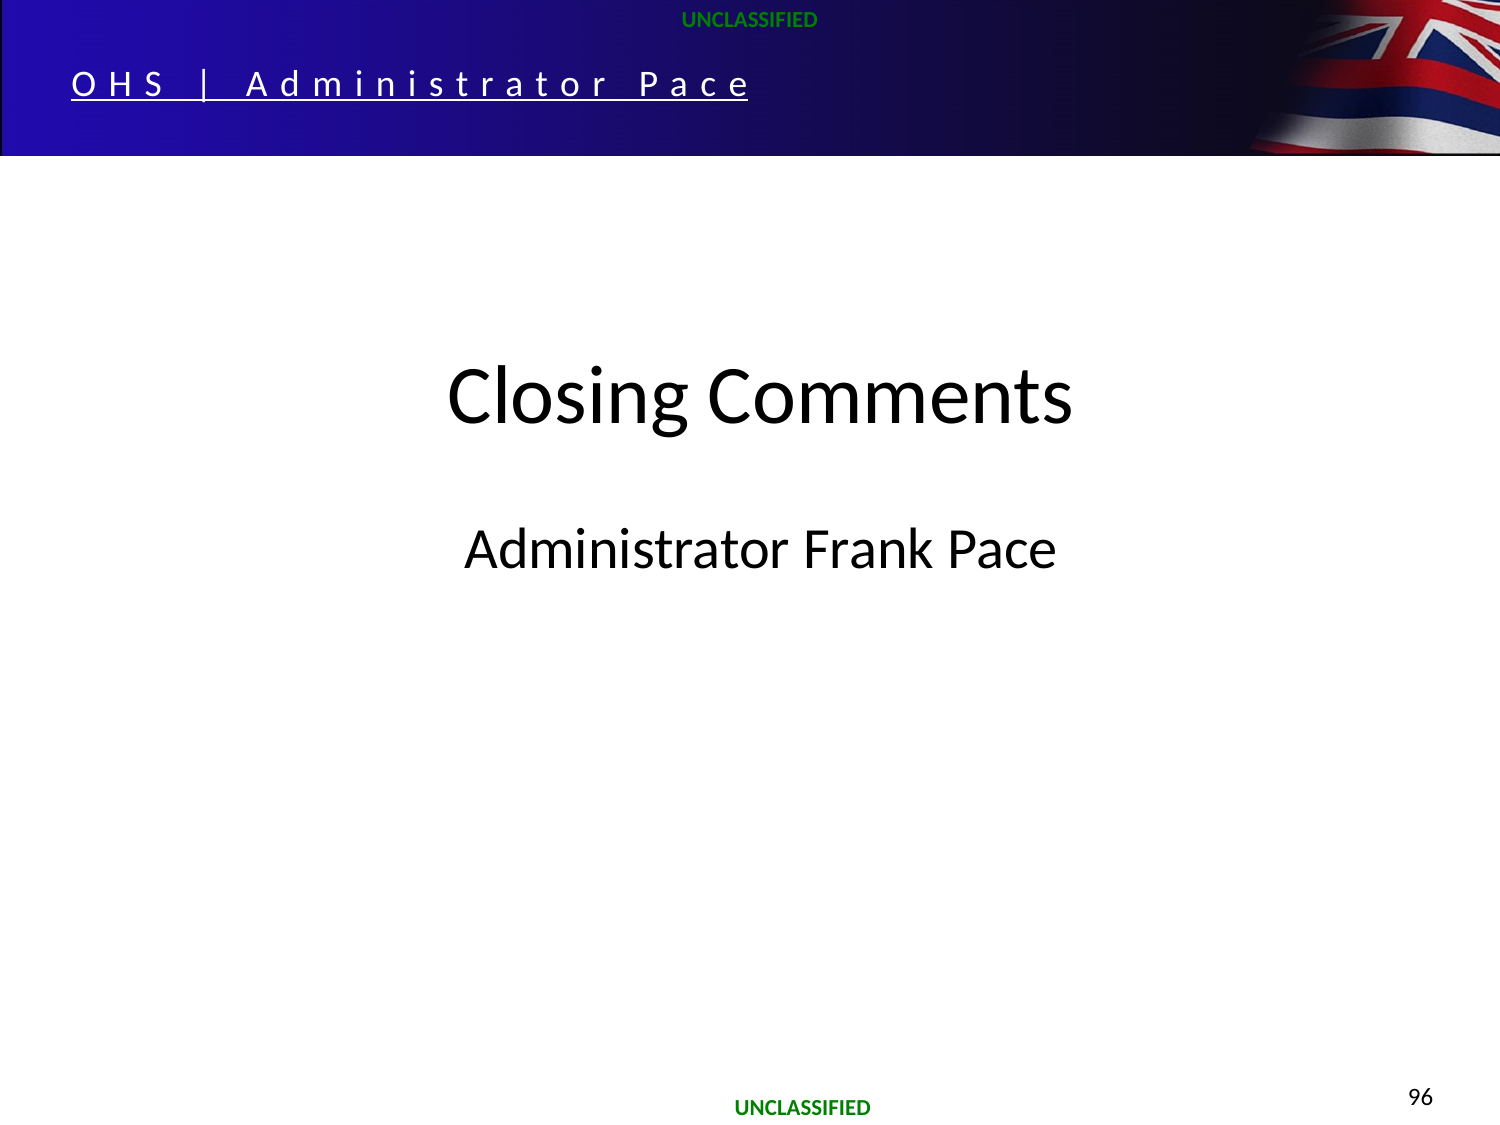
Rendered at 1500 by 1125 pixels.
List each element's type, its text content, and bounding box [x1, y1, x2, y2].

text_box 96 [1098, 1065, 1449, 1125]
text_box Closing Comments Administrator Frank Pace [11, 332, 1500, 588]
text_box UNCLASSIFIED [565, 1076, 1041, 1125]
picture [0, 0, 1500, 156]
